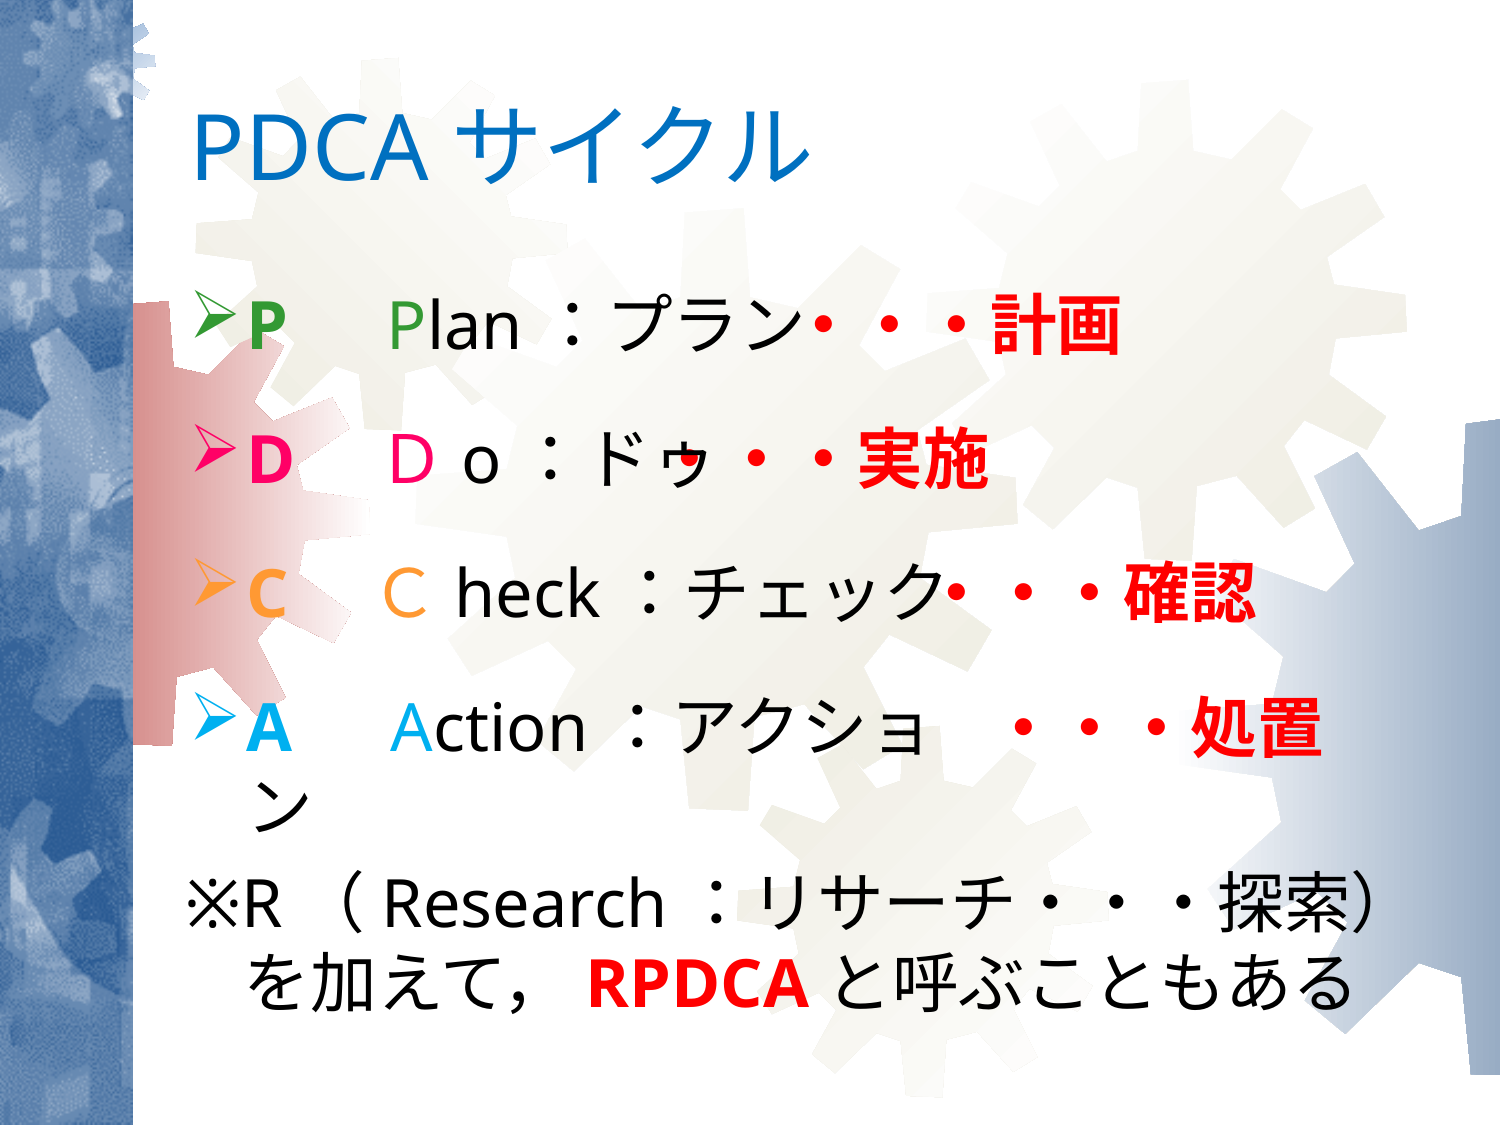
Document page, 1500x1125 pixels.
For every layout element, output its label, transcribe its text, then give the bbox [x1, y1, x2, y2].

title PDCAサイクル [174, 49, 1451, 238]
list P Plan：プラン D Ｄo：ドゥ C Ｃheck：チェック A Action：アクション [174, 274, 1011, 811]
text_box ※R（Research：リサーチ・・・探索）を加えて，RPDCAと呼ぶこともある [171, 853, 1459, 1047]
text_box ・・・計画 ・・・実施 ・・・確認 ・・・処置 [174, 275, 1450, 835]
